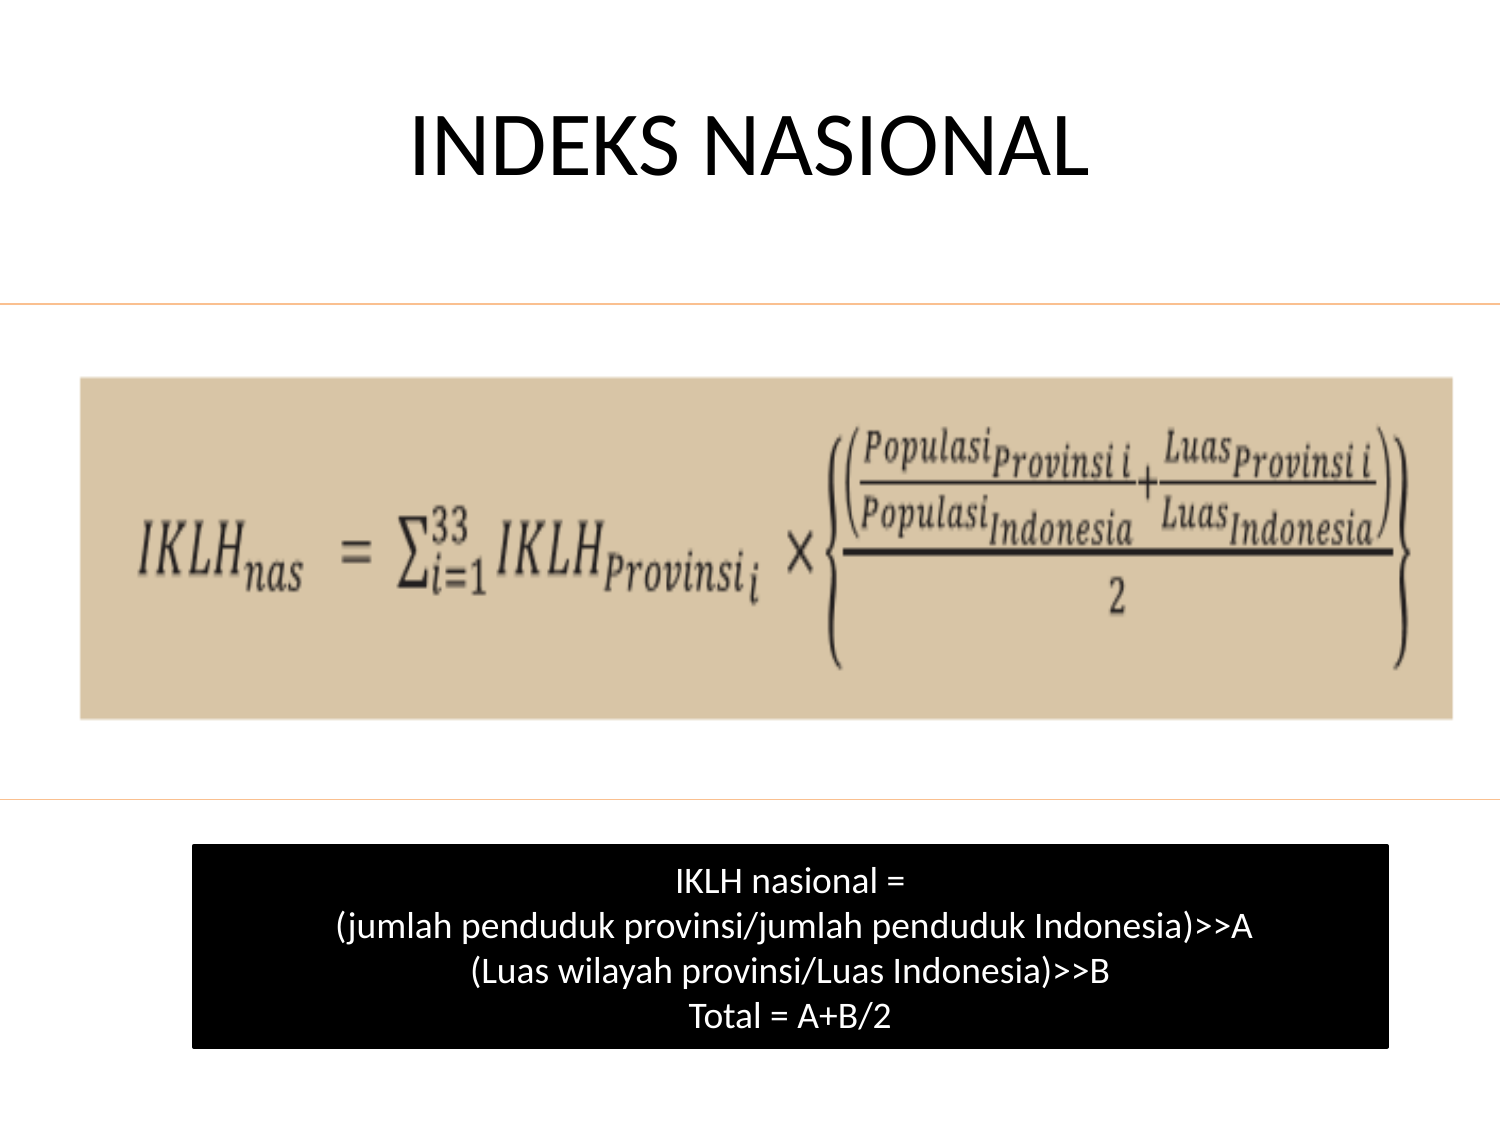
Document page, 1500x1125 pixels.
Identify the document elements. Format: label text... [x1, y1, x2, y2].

text_box IKLH nasional = (jumlah penduduk provinsi/jumlah penduduk Indonesia)>>A (Luas wilayah provinsi/Luas Indonesia)>>B Total = A+B/2 [192, 844, 1389, 1049]
title INDEKS NASIONAL [75, 45, 1425, 233]
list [0, 304, 1500, 799]
